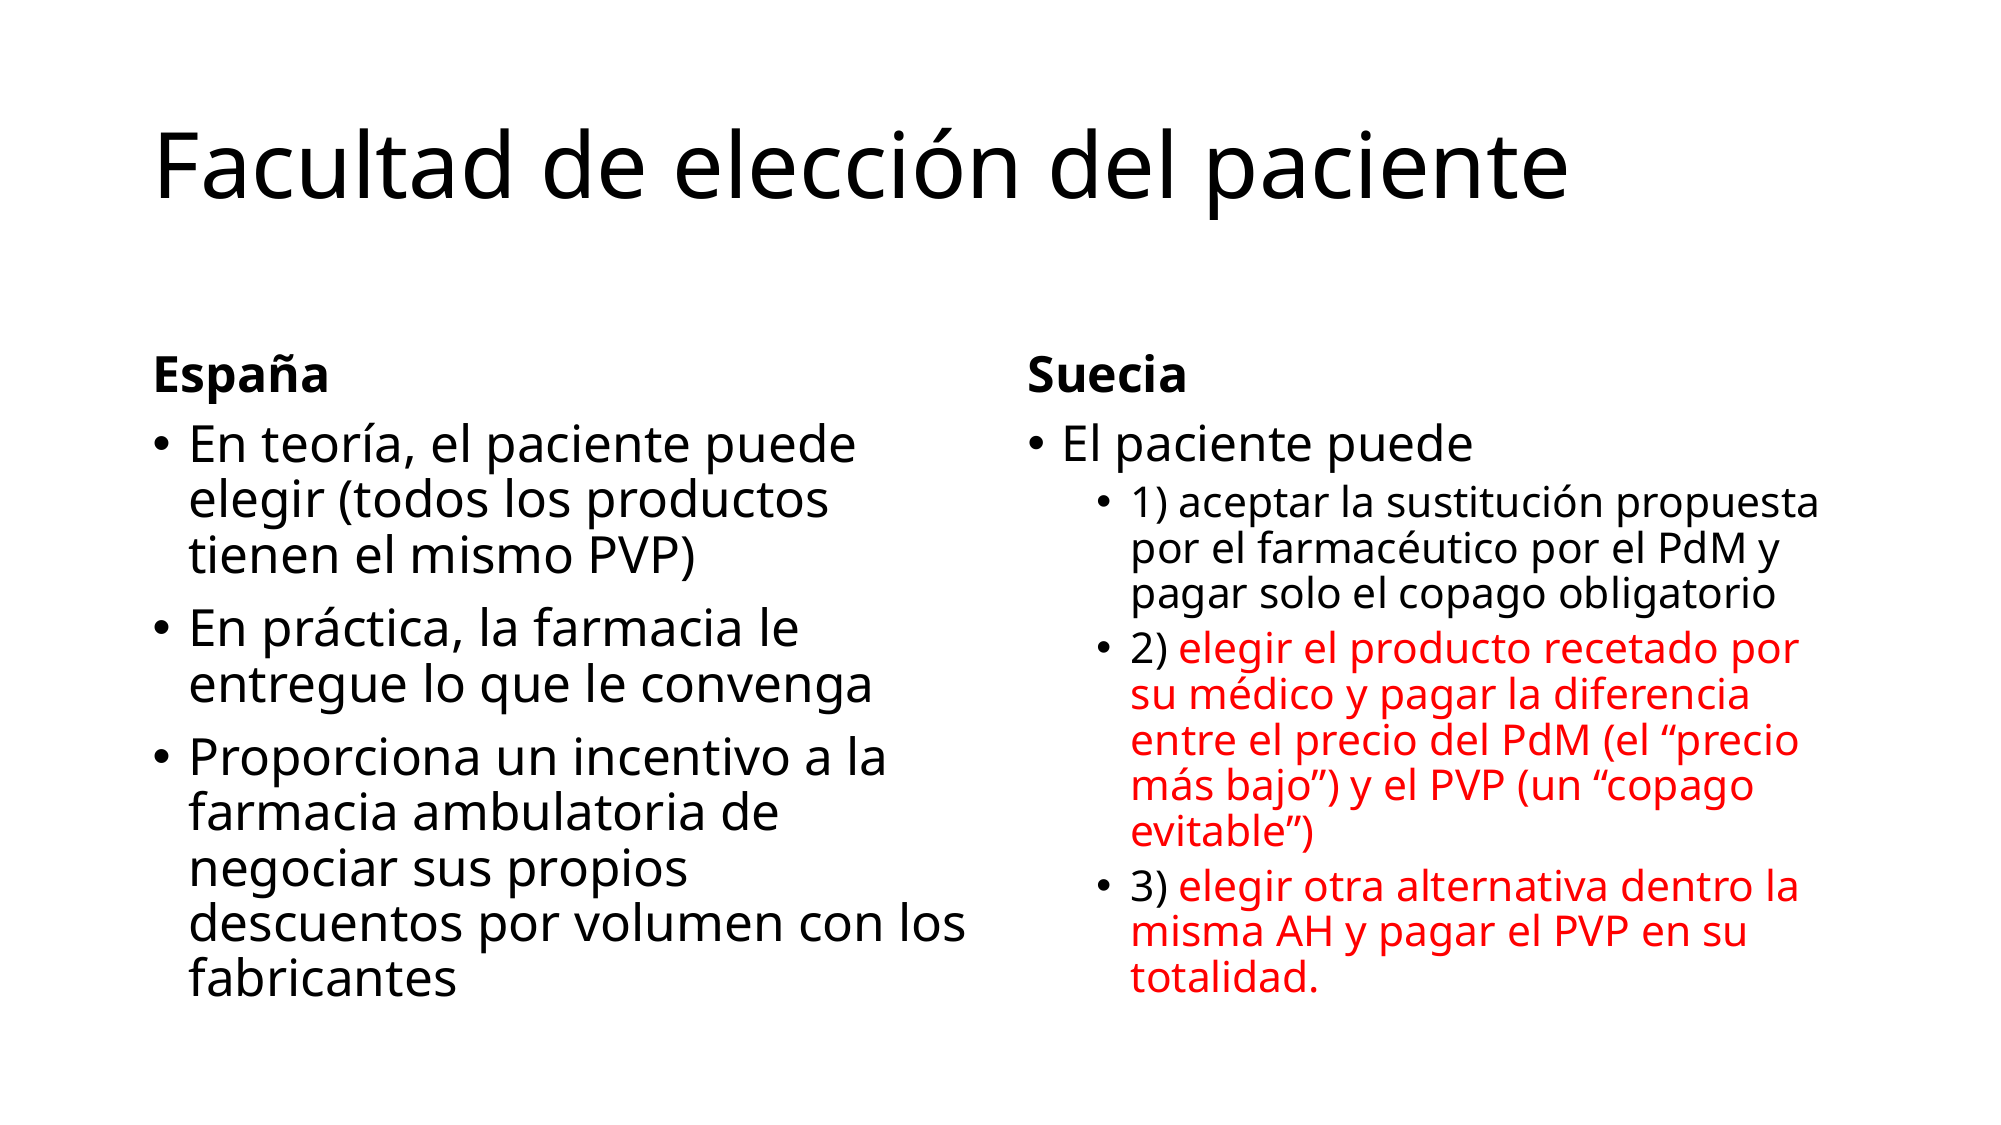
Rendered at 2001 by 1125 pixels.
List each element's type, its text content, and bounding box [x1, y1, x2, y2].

list En teoría, el paciente puede elegir (todos los productos tienen el mismo PVP) En práctica, la farmacia le entregue lo que le convenga Proporciona un incentivo a la farmacia ambulatoria de negociar sus propios descuentos por volumen con los fabricantes [137, 410, 984, 1016]
list Suecia [1012, 275, 1863, 410]
list El paciente puede 1) aceptar la sustitución propuesta por el farmacéutico por el PdM y pagar solo el copago obligatorio 2) elegir el producto recetado por su médico y pagar la diferencia entre el precio del PdM (el “precio más bajo”) y el PVP (un “copago evitable”) 3) elegir otra alternativa dentro la misma AH y pagar el PVP en su totalidad. [1012, 410, 1863, 1016]
title Facultad de elección del paciente [137, 59, 1863, 278]
list España [137, 275, 984, 410]
